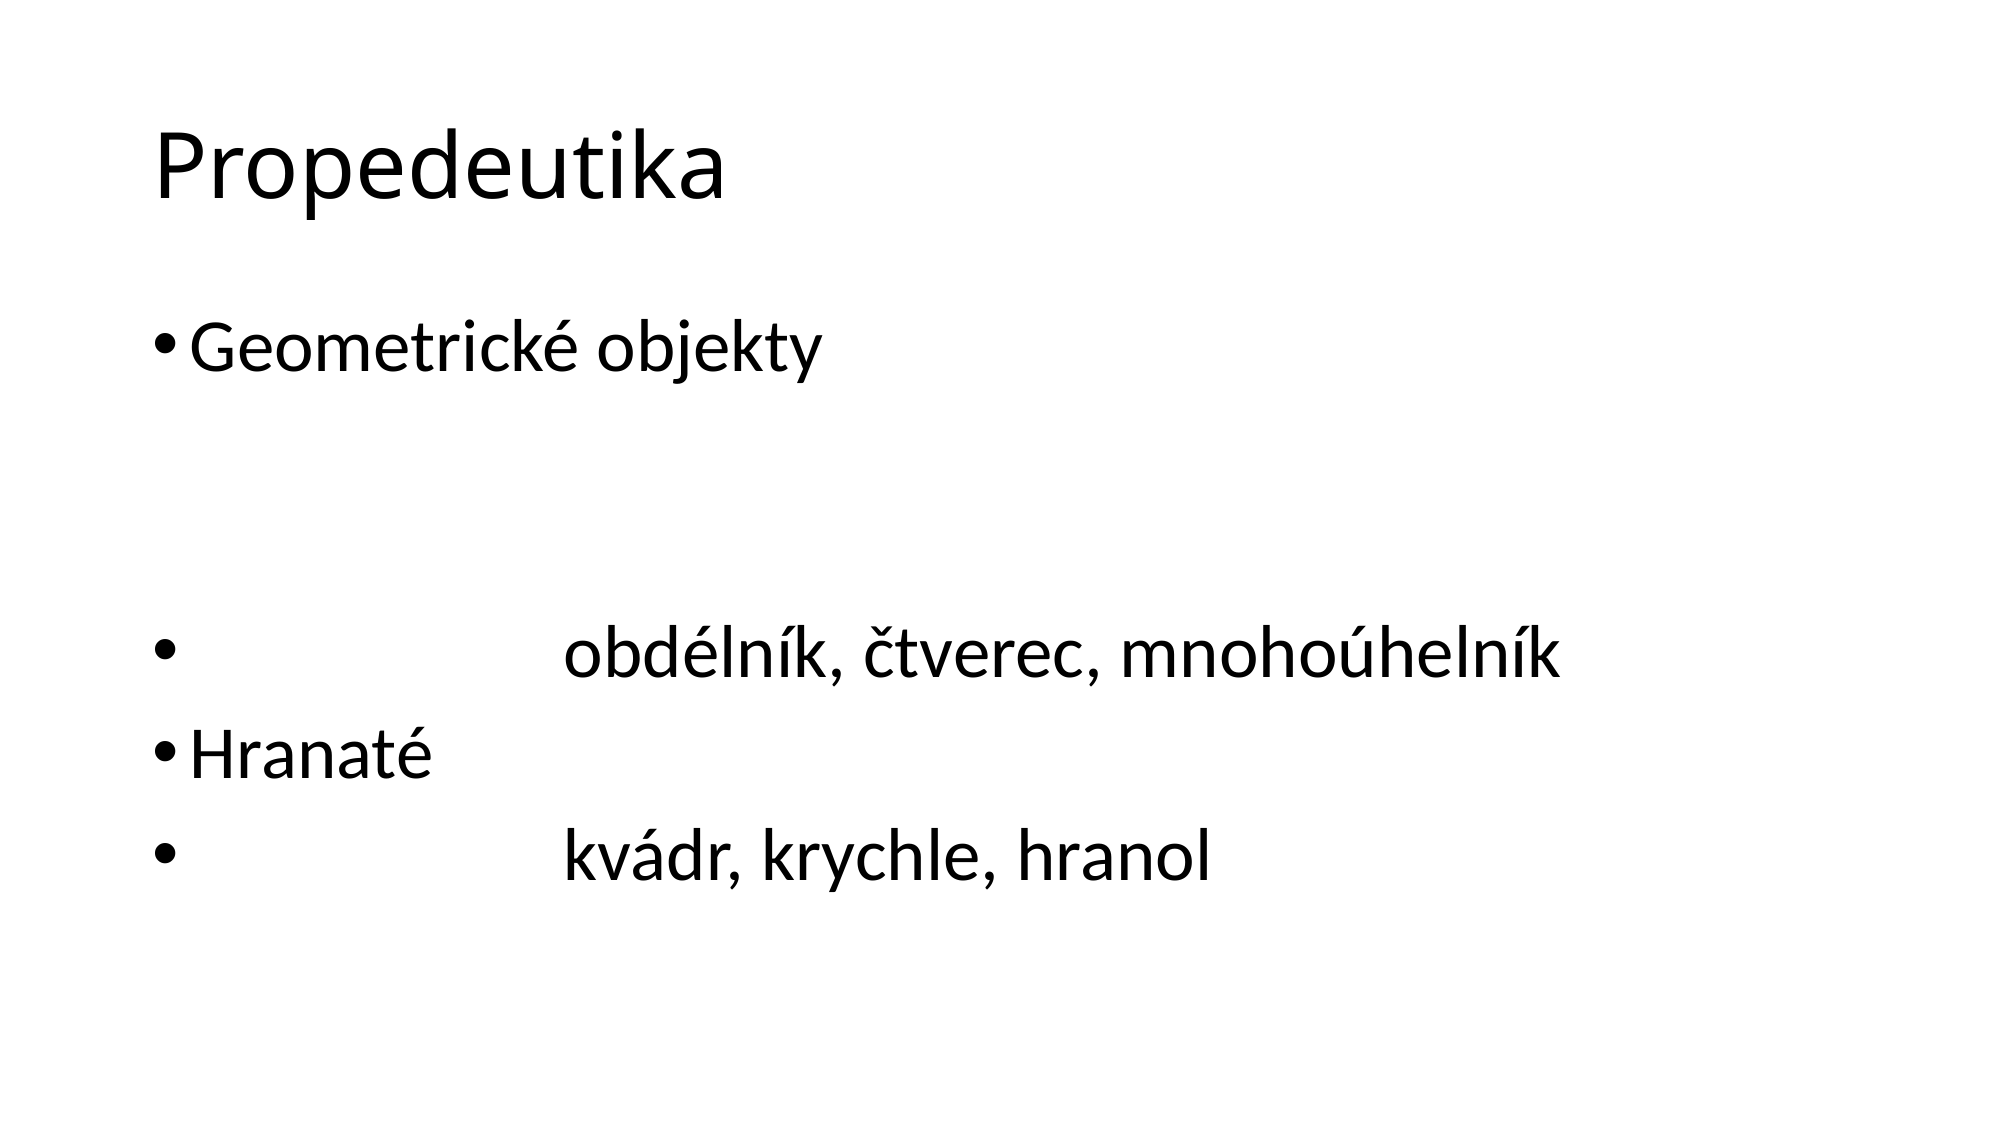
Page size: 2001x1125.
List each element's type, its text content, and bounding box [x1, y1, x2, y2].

title Propedeutika [137, 59, 1863, 278]
list Geometrické objekty obdélník, čtverec, mnohoúhelník Hranaté kvádr, krychle, hranol [137, 299, 1863, 1014]
